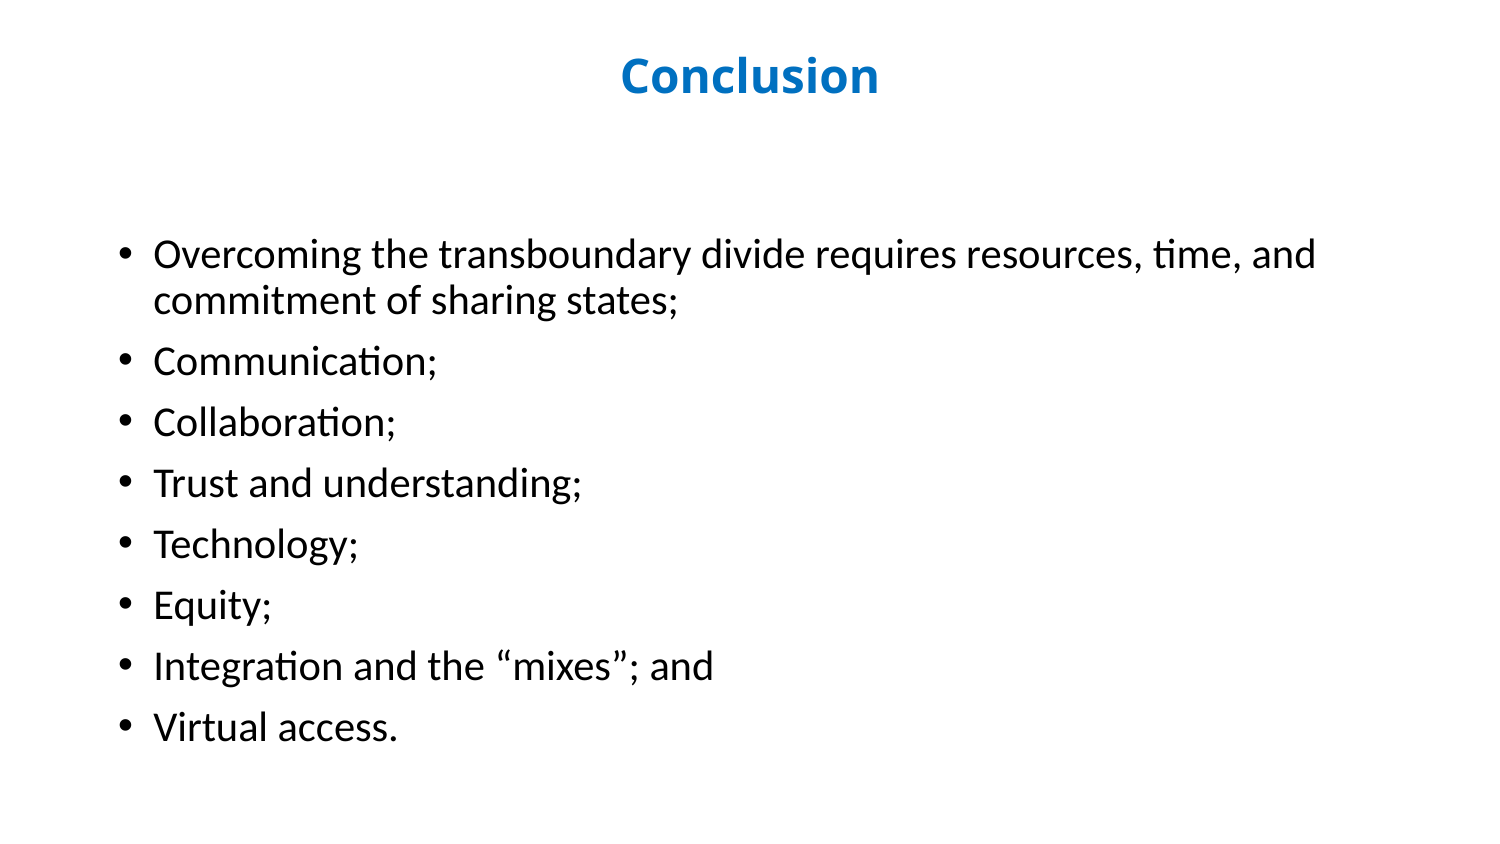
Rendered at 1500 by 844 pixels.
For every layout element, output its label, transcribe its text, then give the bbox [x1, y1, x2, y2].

title Conclusion [103, 44, 1397, 112]
list Overcoming the transboundary divide requires resources, time, and commitment of sharing states; Communication; Collaboration; Trust and understanding; Technology; Equity; Integration and the “mixes”; and Virtual access. [103, 224, 1397, 760]
